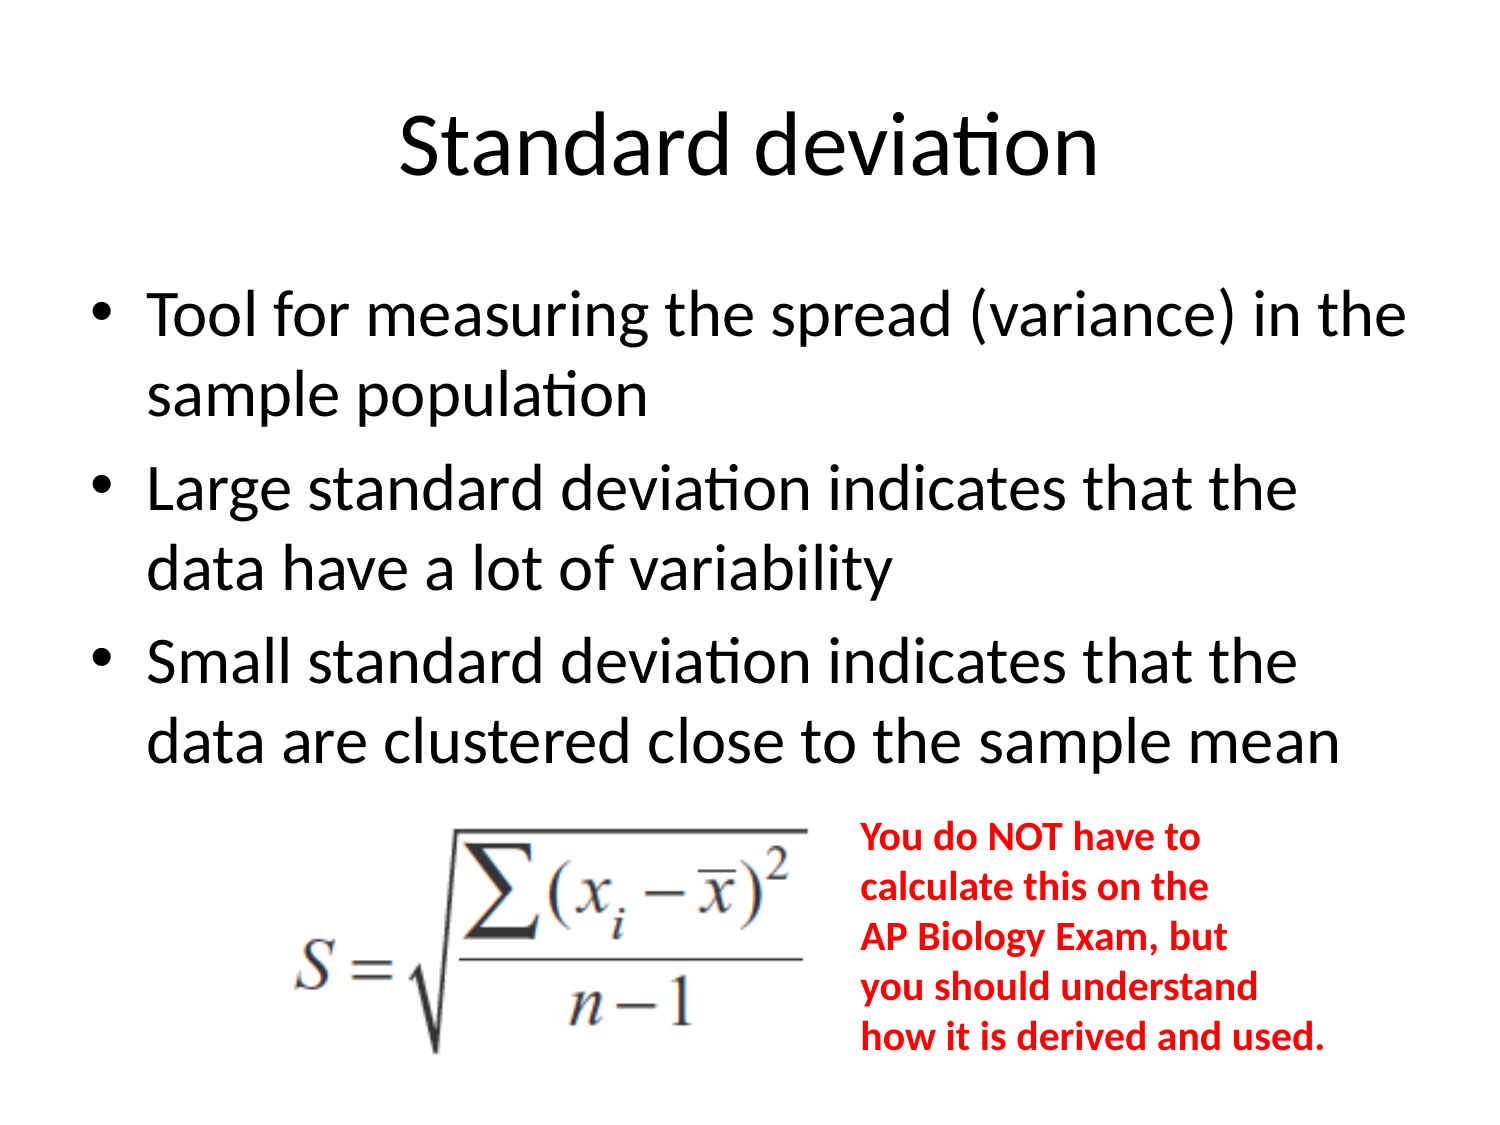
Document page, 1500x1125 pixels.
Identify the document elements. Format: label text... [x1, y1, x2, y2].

title Standard deviation [75, 45, 1425, 233]
list Tool for measuring the spread (variance) in the sample population Large standard deviation indicates that the data have a lot of variability Small standard deviation indicates that the data are clustered close to the sample mean [75, 262, 1425, 1005]
text_box You do NOT have to calculate this on the AP Biology Exam, but you should understand how it is derived and used. [845, 801, 1348, 1067]
picture [283, 801, 837, 1093]
